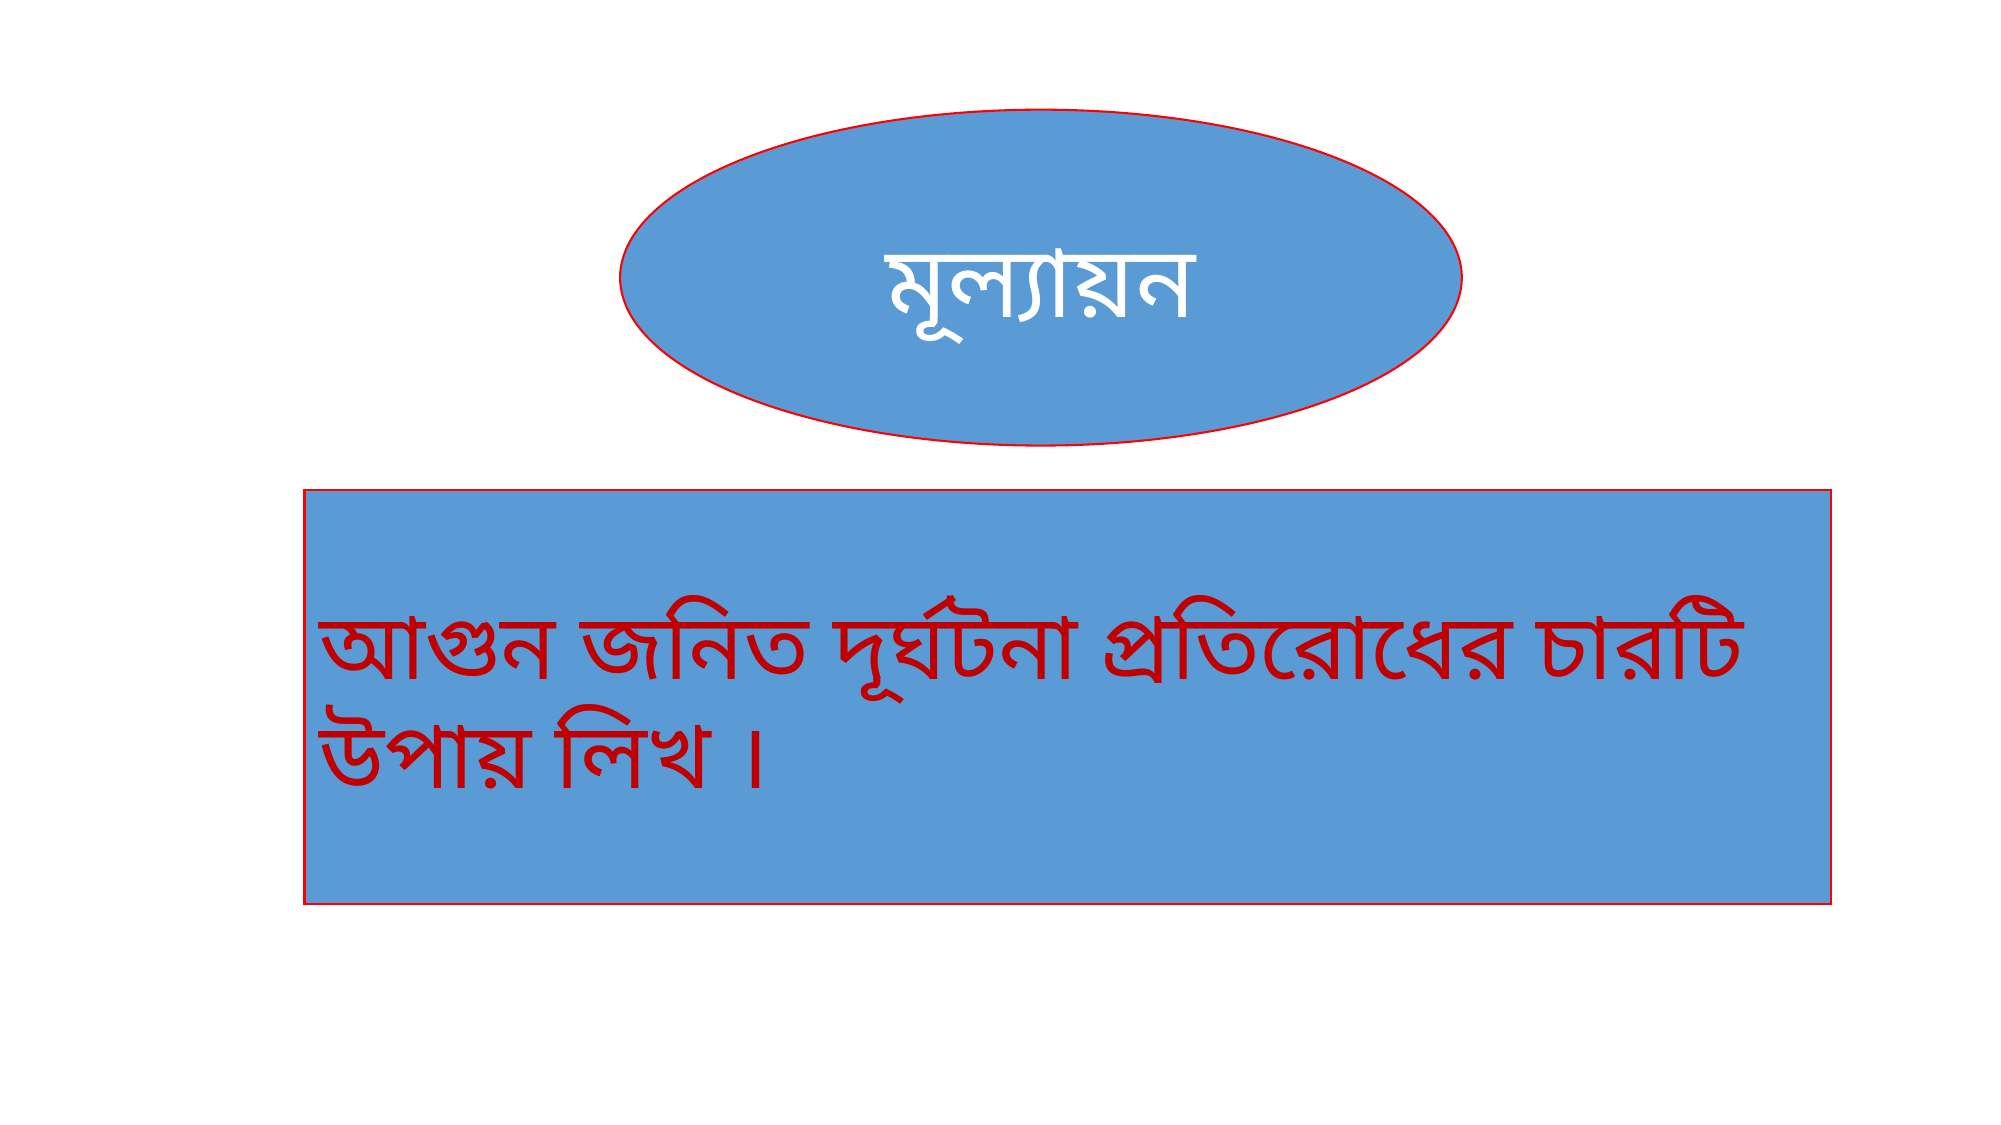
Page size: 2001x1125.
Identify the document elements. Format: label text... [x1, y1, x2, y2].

text_box আগুন জনিত দূর্ঘটনা প্রতিরোধের চারটি উপায় লিখ । [303, 489, 1832, 905]
text_box মূল্যায়ন [619, 108, 1463, 447]
